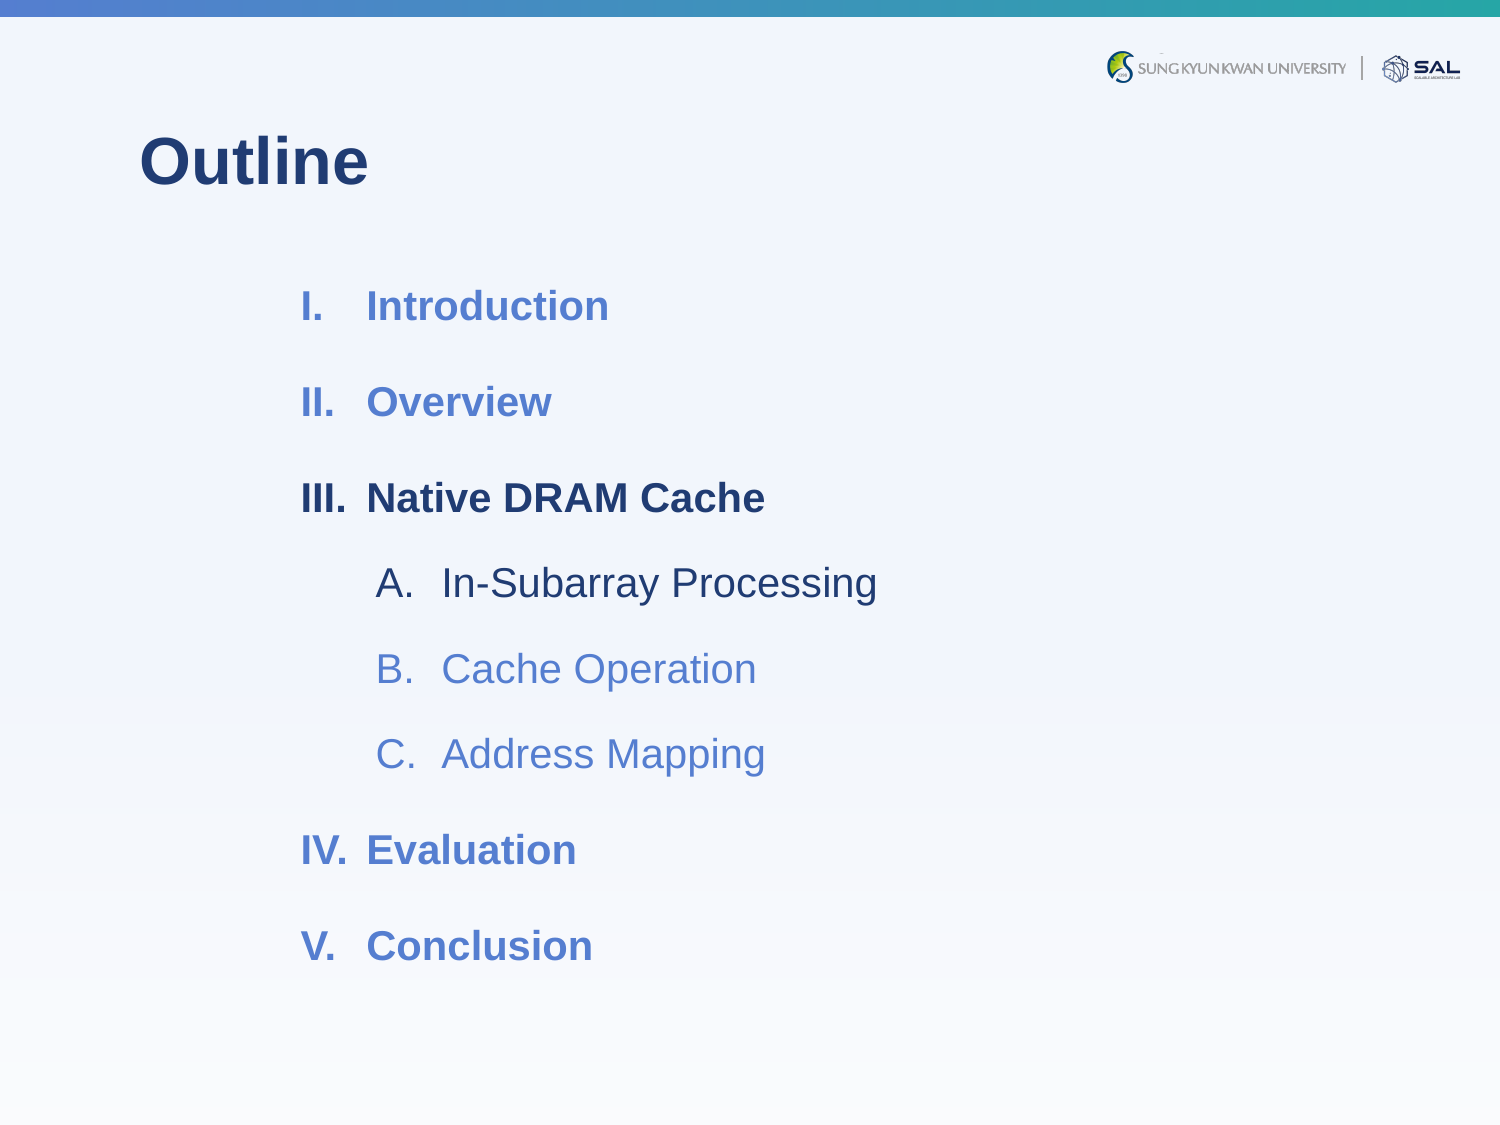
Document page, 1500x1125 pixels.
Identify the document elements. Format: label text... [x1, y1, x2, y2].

list Introduction Overview Native DRAM Cache In-Subarray Processing Cache Operation Address Mapping Evaluation Conclusion [285, 246, 1173, 975]
text_box Outline [124, 110, 385, 206]
picture [1107, 51, 1346, 83]
picture [1377, 52, 1467, 86]
